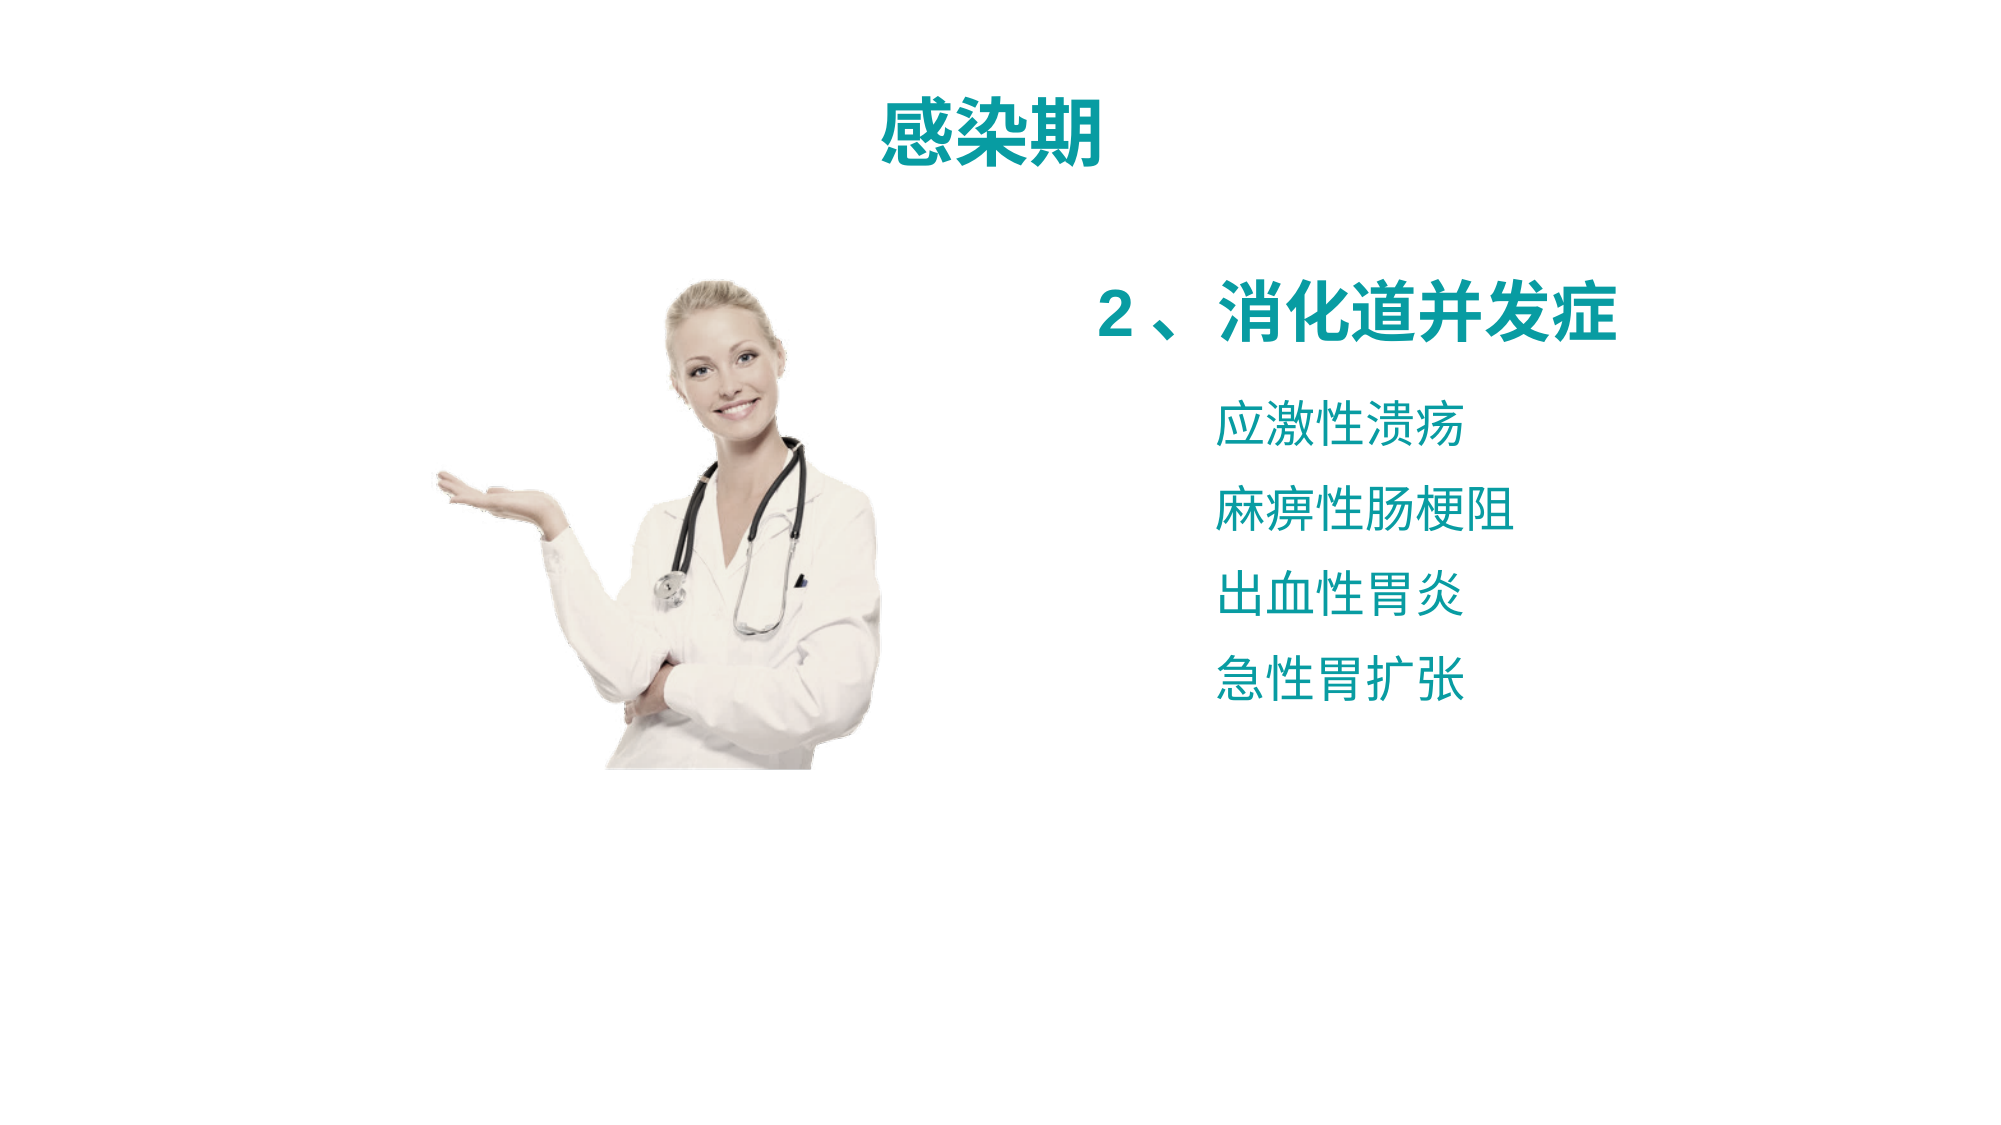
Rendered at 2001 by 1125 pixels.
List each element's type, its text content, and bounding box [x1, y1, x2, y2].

picture [401, 258, 912, 800]
list 2、消化道并发症 [1082, 271, 2000, 500]
title 感染期 [329, 54, 1654, 218]
text_box 应激性溃疡 麻痹性肠梗阻 出血性胃炎 急性胃扩张 [1177, 385, 1815, 761]
